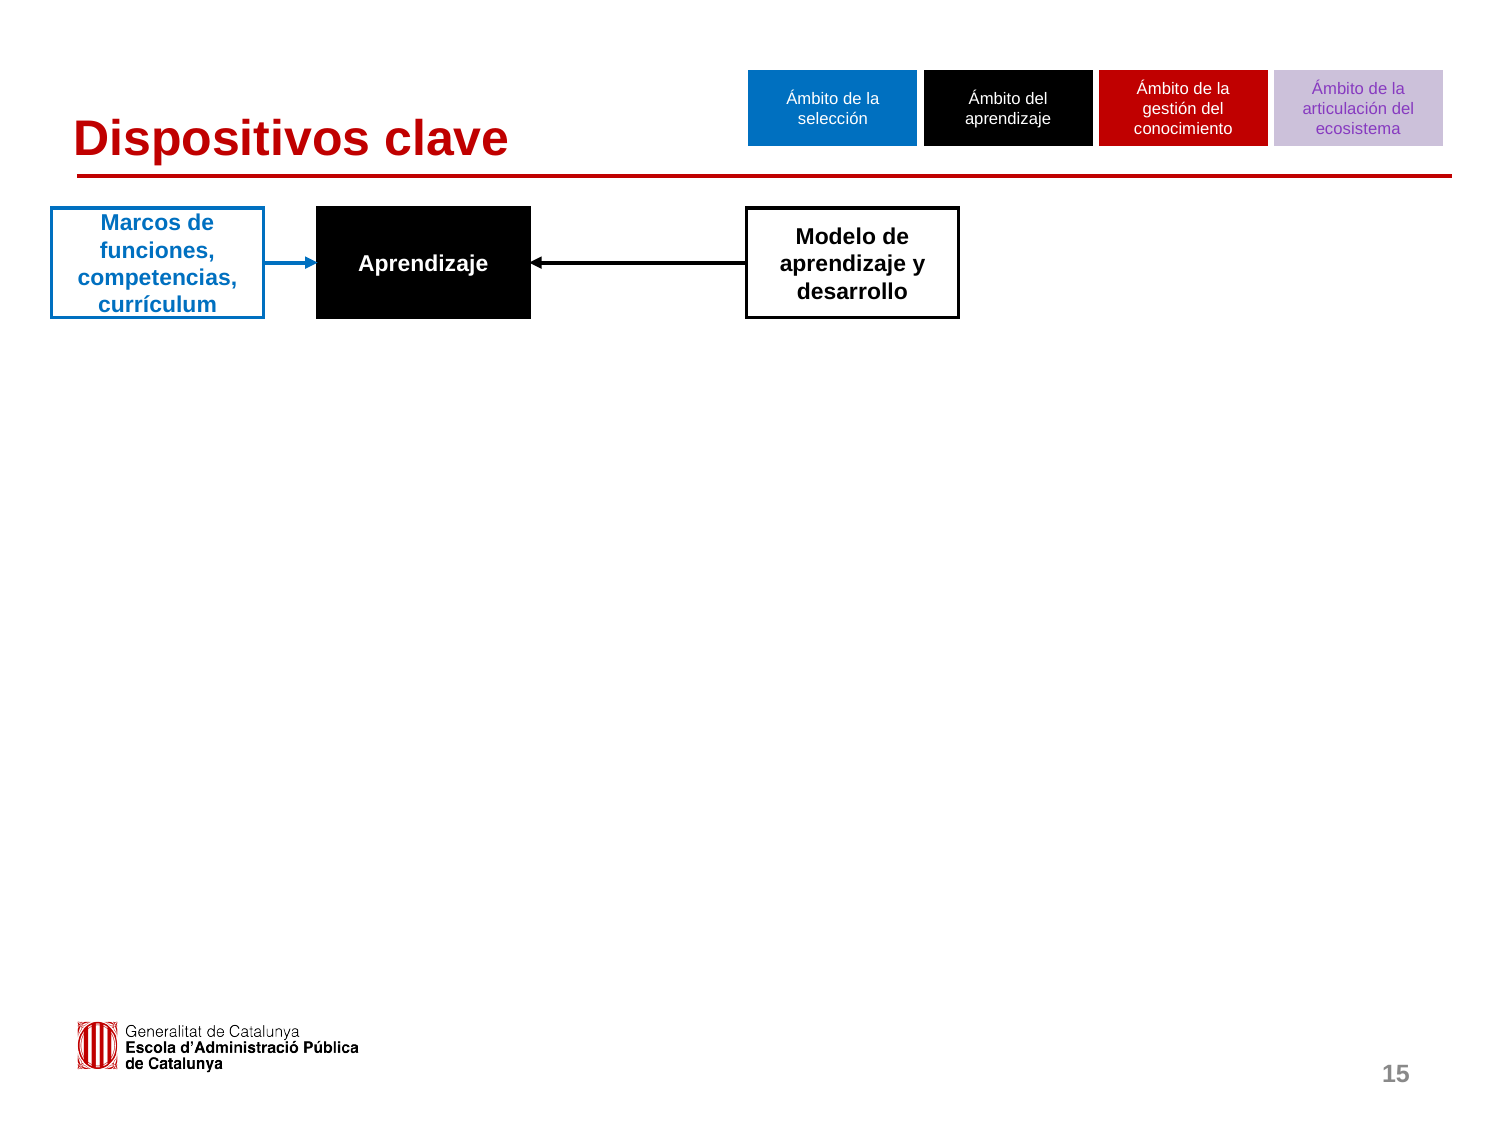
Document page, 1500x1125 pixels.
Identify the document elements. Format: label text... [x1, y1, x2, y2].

text_box Marcos de funciones, competencias, currículum [51, 207, 264, 318]
slide_number 15 [1074, 1042, 1425, 1103]
picture [74, 1021, 360, 1073]
text_box Ámbito de la selección [749, 71, 916, 145]
text_box Ámbito de la gestión del conocimiento [1100, 71, 1267, 145]
text_box Ámbito de la articulación del ecosistema [1275, 71, 1442, 145]
text_box Ámbito del aprendizaje [925, 71, 1092, 145]
text_box Modelo de aprendizaje y desarrollo [746, 207, 959, 318]
text_box Aprendizaje [317, 207, 530, 318]
title Dispositivos clave [58, 94, 857, 178]
